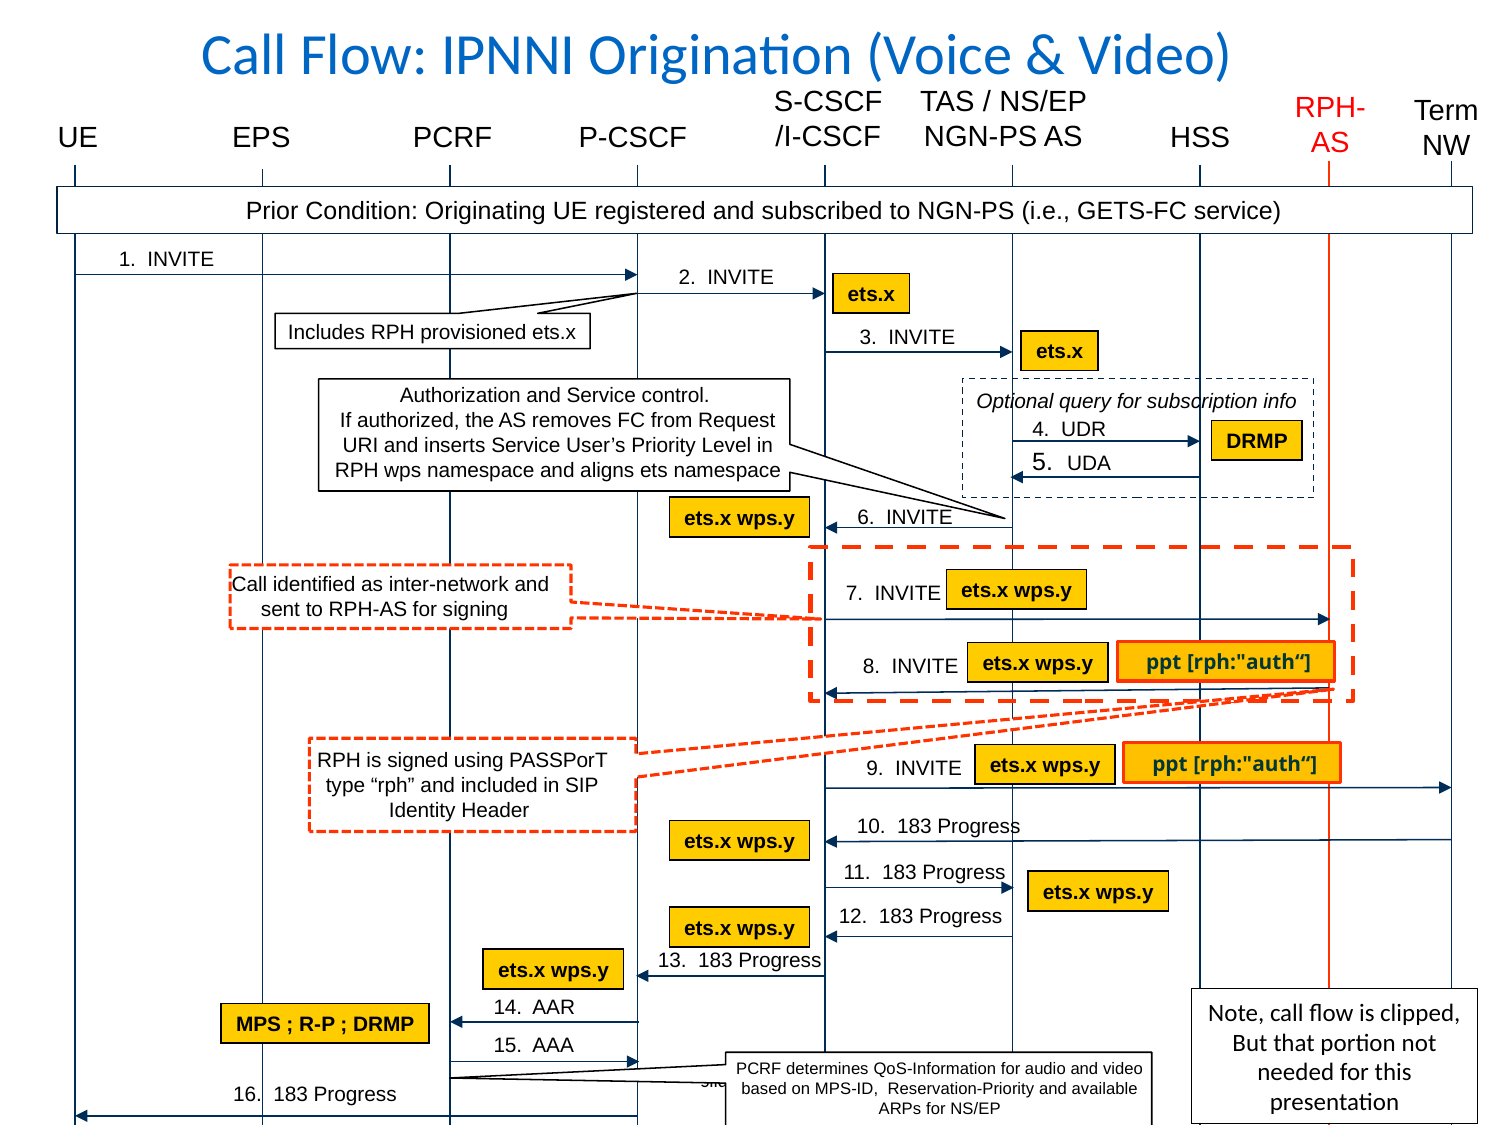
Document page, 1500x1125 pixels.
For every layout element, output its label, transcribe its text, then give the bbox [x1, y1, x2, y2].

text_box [29, 74, 1500, 1125]
title Call Flow: IPNNI Origination (Voice & Video) [42, 12, 1393, 74]
